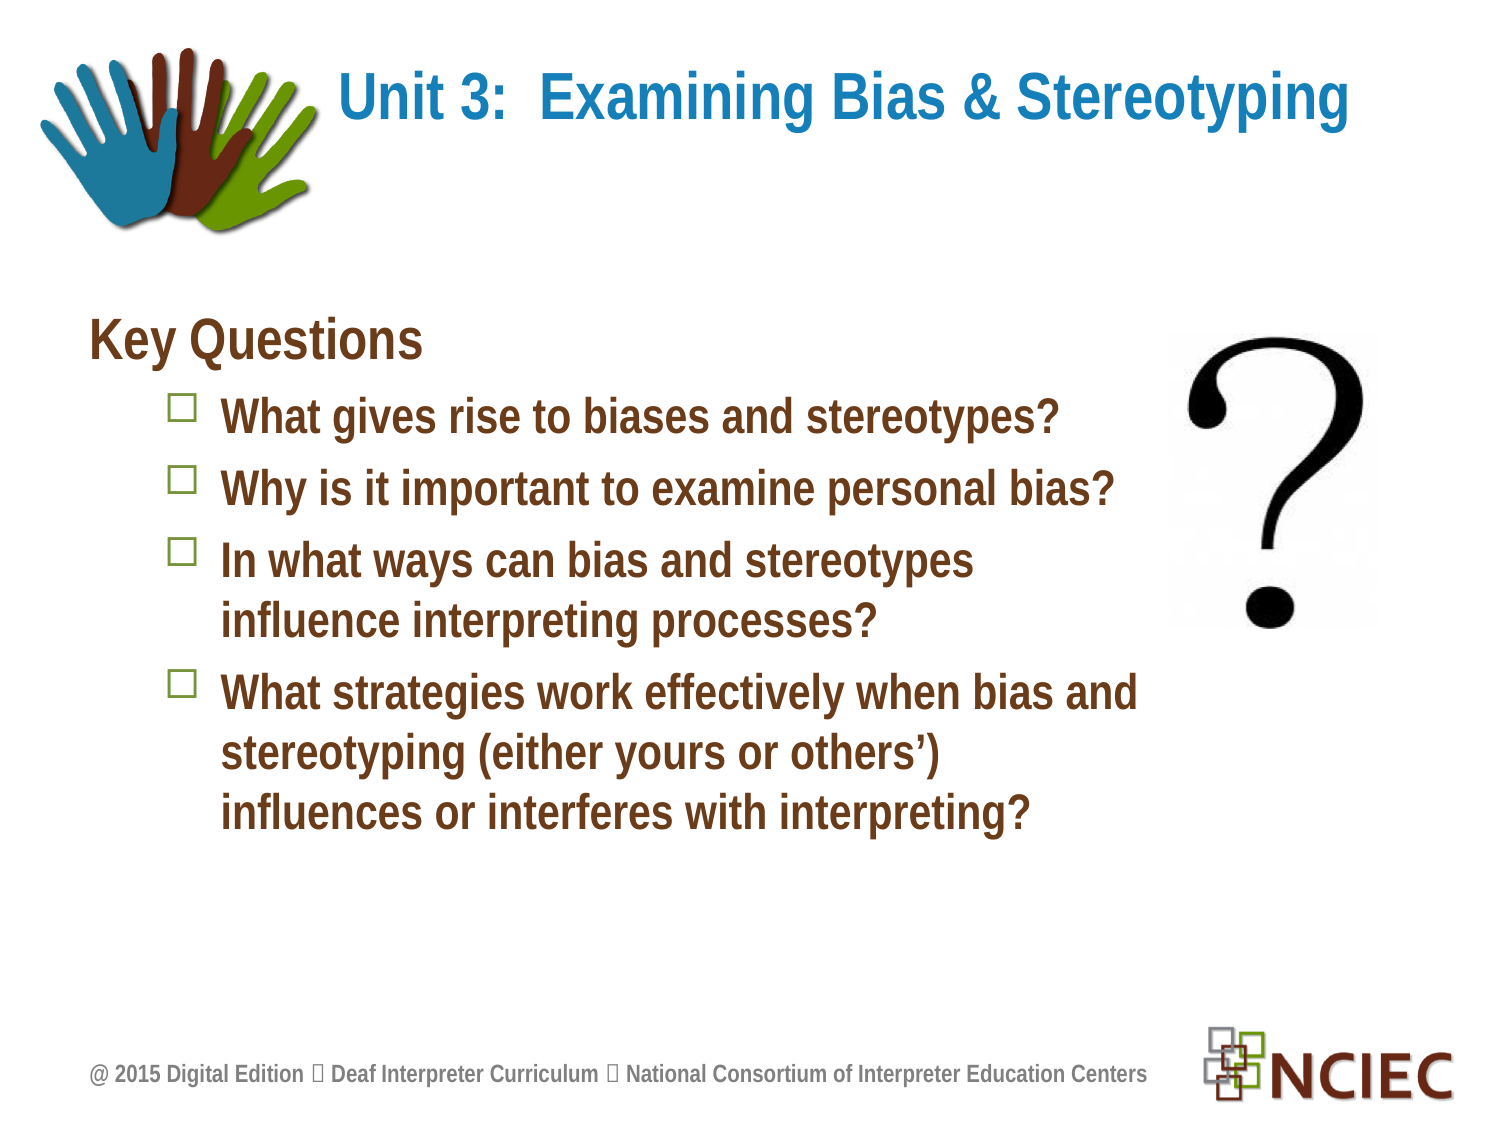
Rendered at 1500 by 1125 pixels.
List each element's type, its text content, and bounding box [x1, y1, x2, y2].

picture [38, 45, 324, 239]
picture [1167, 331, 1379, 632]
list Key Questions What gives rise to biases and stereotypes? Why is it important to examine personal bias? In what ways can bias and stereotypes influence interpreting processes? What strategies work effectively when bias and stereotyping (either yours or others’) influences or interferes with interpreting? [74, 293, 1168, 1024]
title Unit 3: Examining Bias & Stereotyping [323, 45, 1425, 233]
picture [1185, 1008, 1500, 1106]
